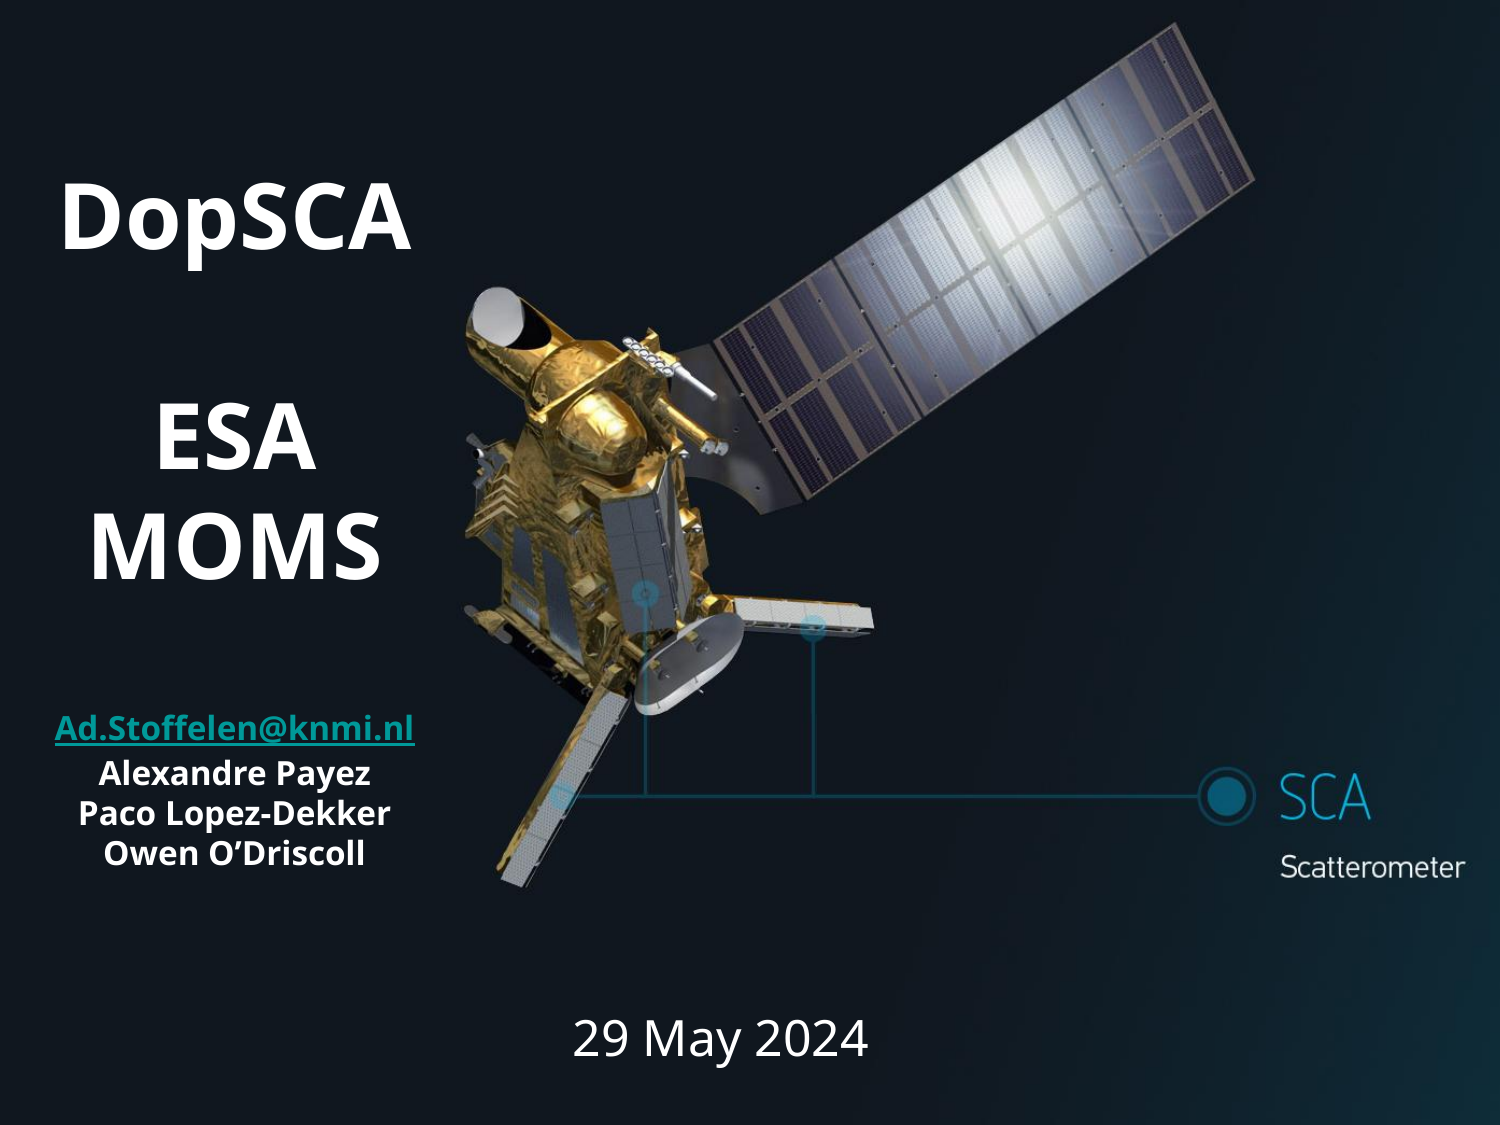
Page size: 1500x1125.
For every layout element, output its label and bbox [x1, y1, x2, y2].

list [0, 0, 1500, 1125]
